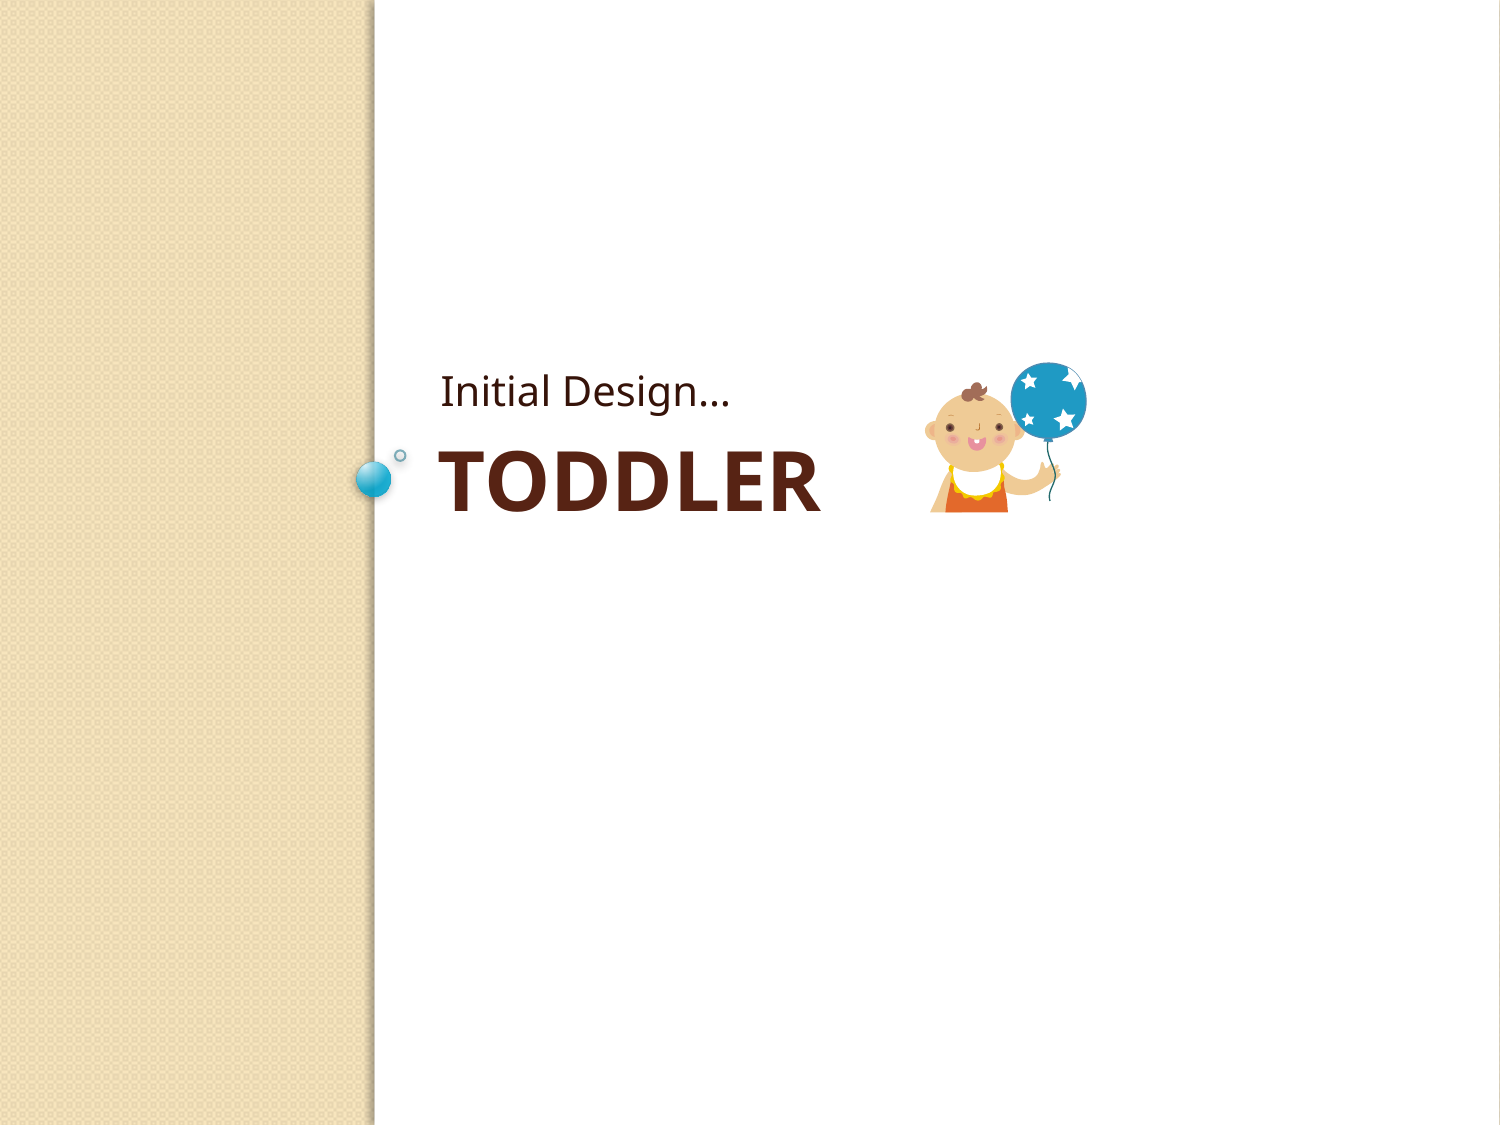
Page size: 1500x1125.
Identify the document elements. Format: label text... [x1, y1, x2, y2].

picture [924, 362, 1087, 513]
list Initial Design… [422, 174, 1473, 423]
title Toddler [422, 426, 1473, 802]
